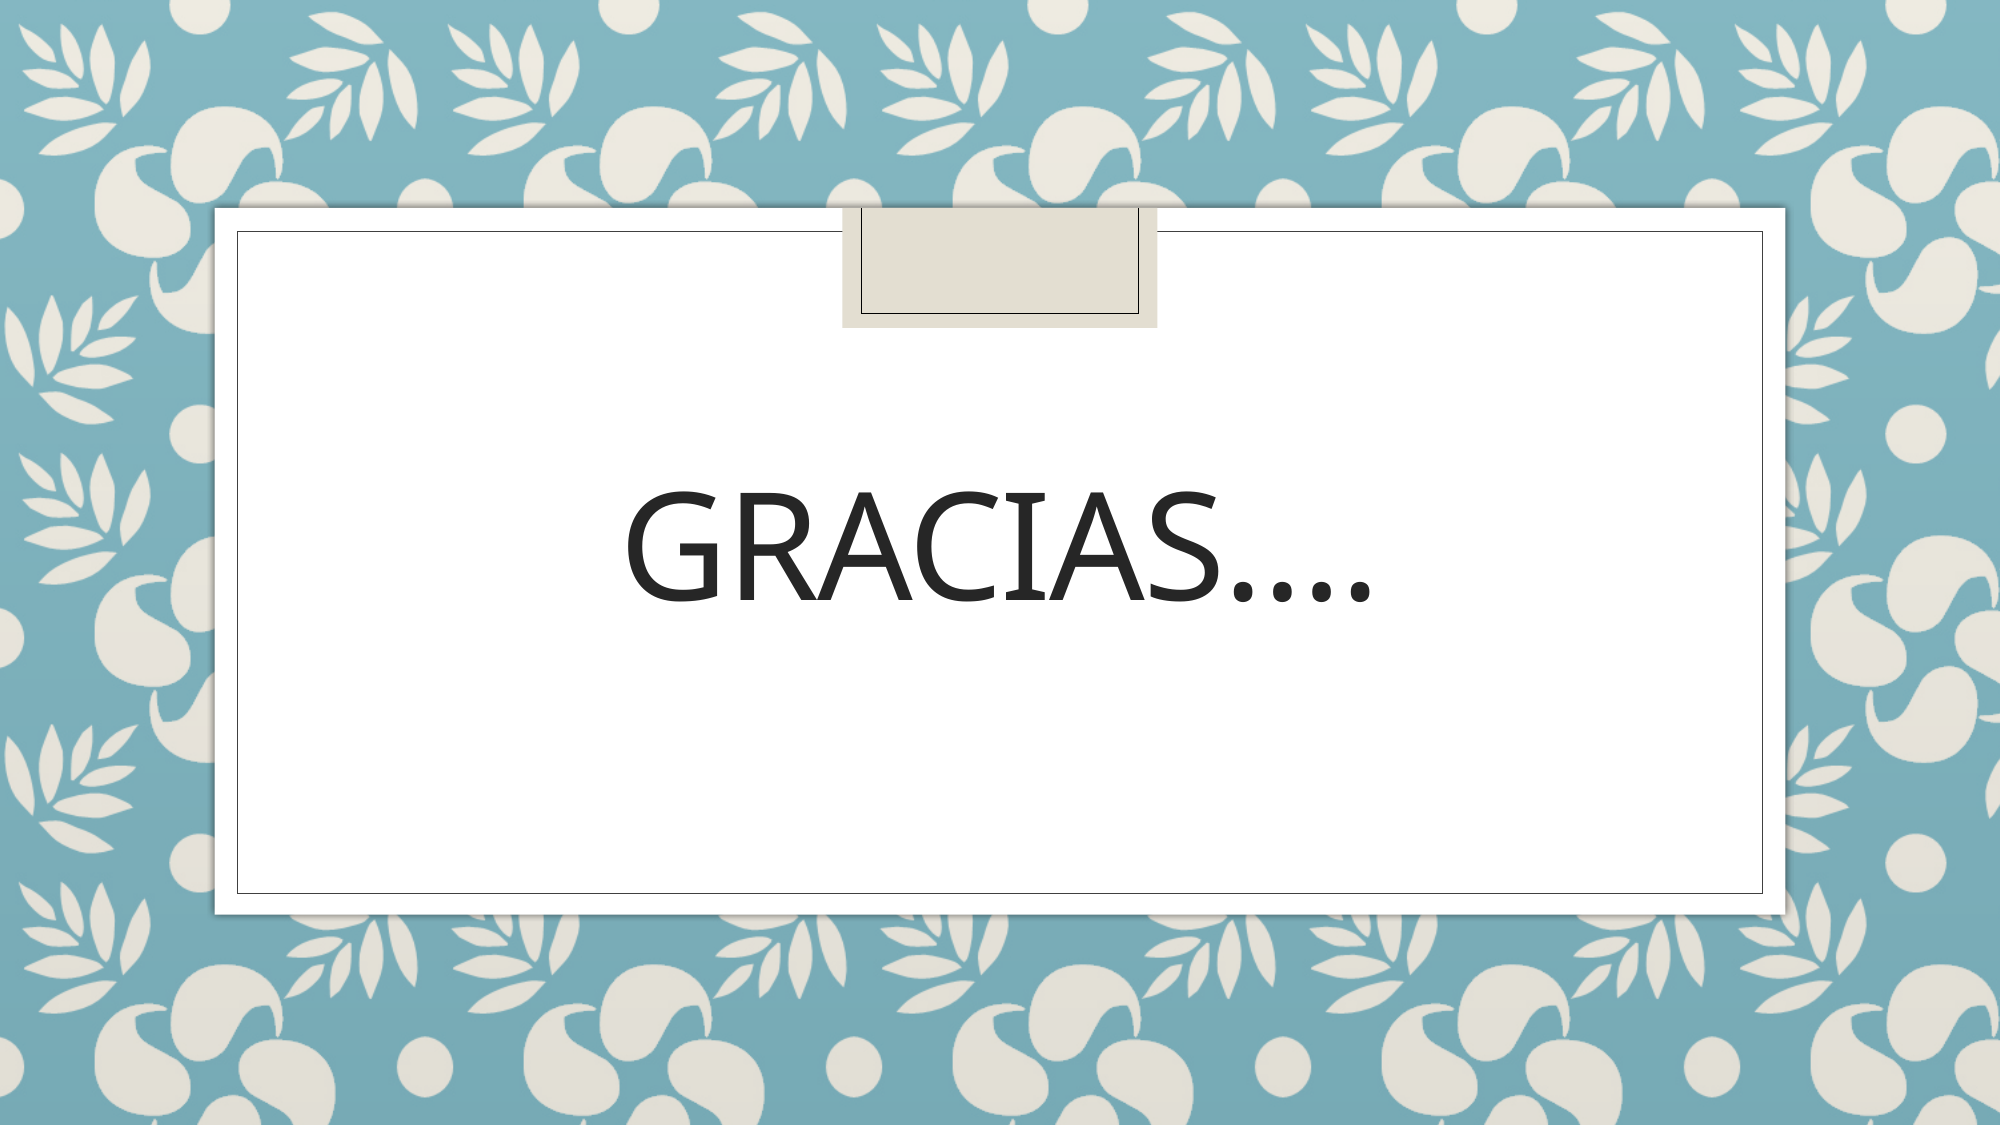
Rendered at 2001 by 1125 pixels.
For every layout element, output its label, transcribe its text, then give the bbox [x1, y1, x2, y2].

title GRACIAS…. [256, 343, 1744, 769]
